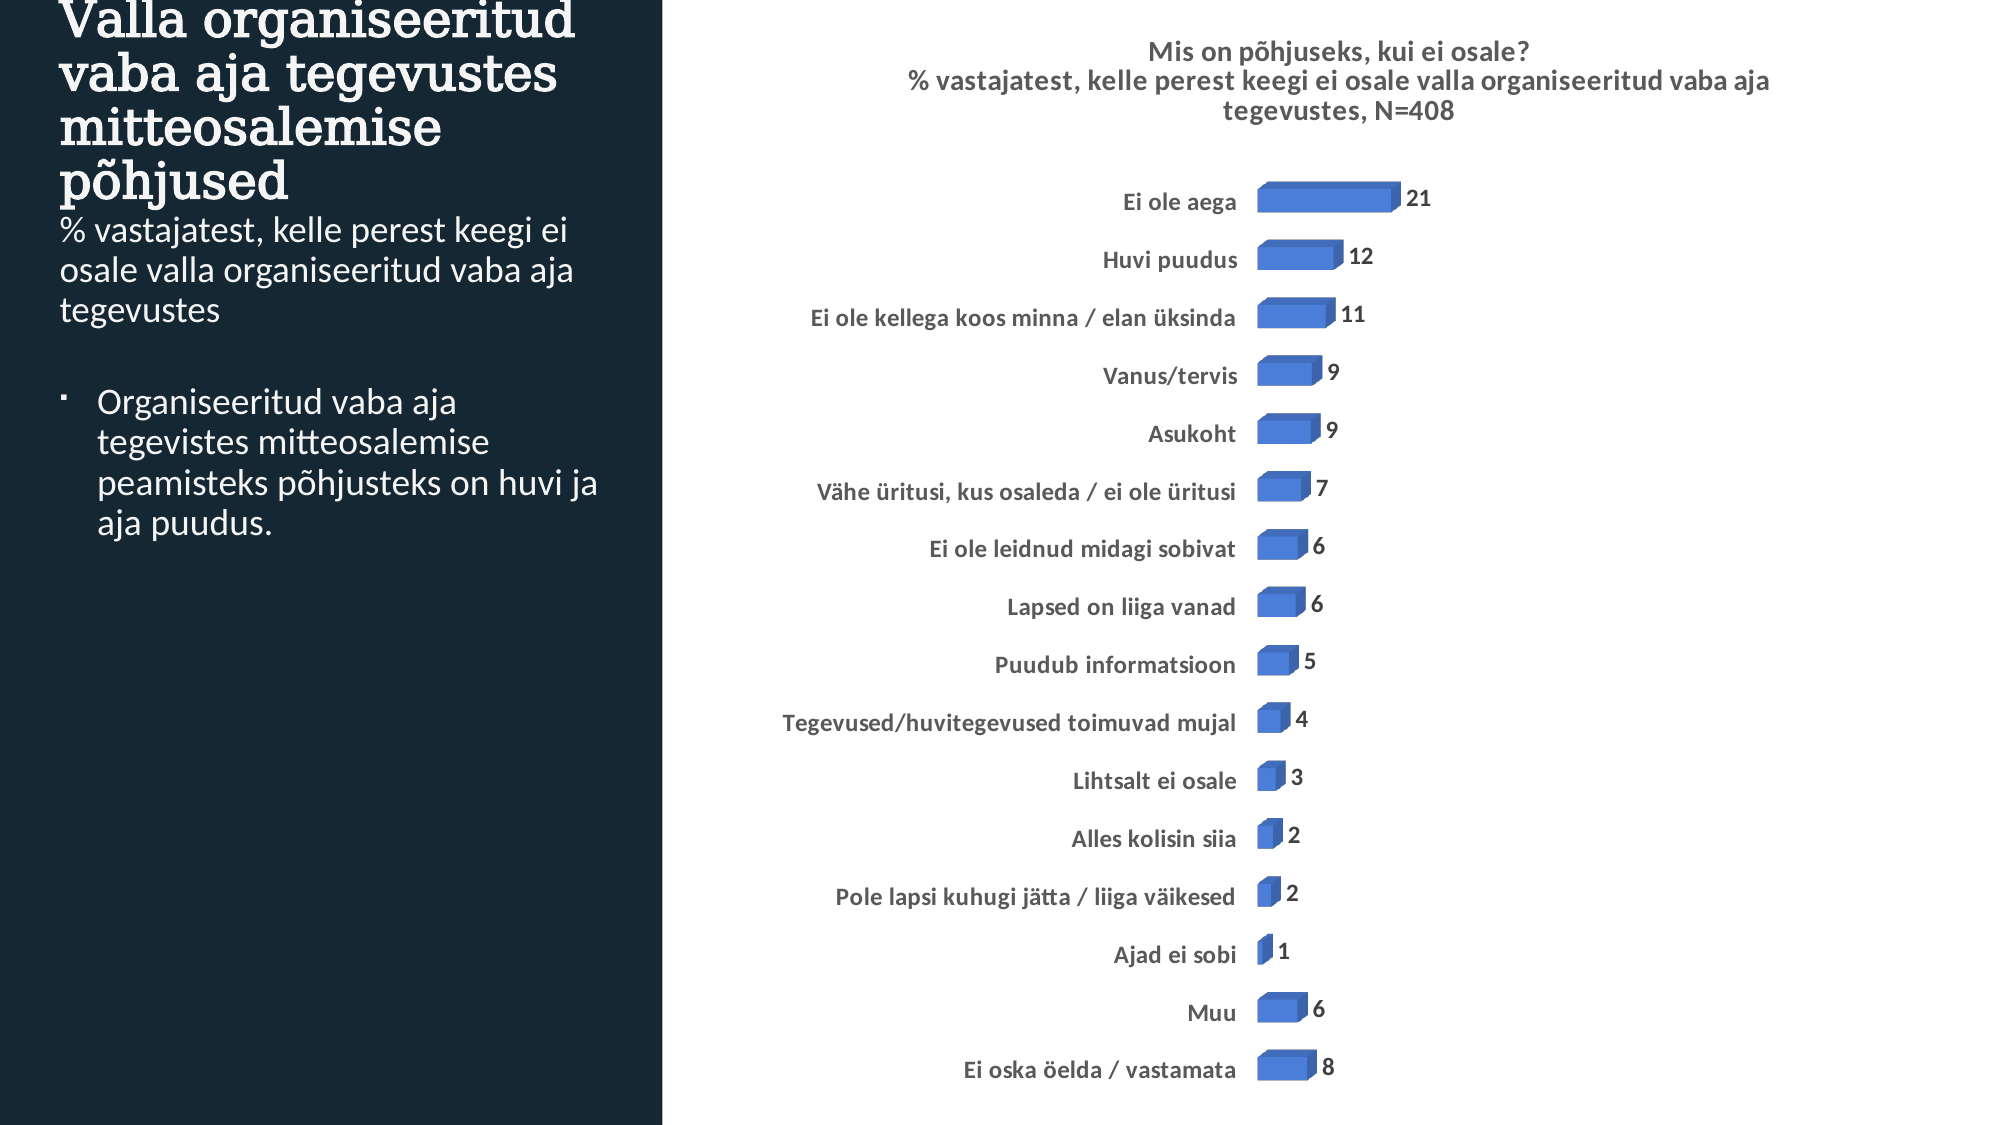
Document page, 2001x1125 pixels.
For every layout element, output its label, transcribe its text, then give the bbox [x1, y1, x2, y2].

subtitle % vastajatest, kelle perest keegi ei osale valla organiseeritud vaba aja tegevustes [44, 202, 618, 339]
title Valla organiseeritud vaba aja tegevustes mitteosalemise põhjused [44, 30, 618, 172]
chart [759, 0, 1920, 1125]
list Organiseeritud vaba aja tegevistes mitteosalemise peamisteks põhjusteks on huvi ja aja puudus. [44, 374, 618, 1043]
